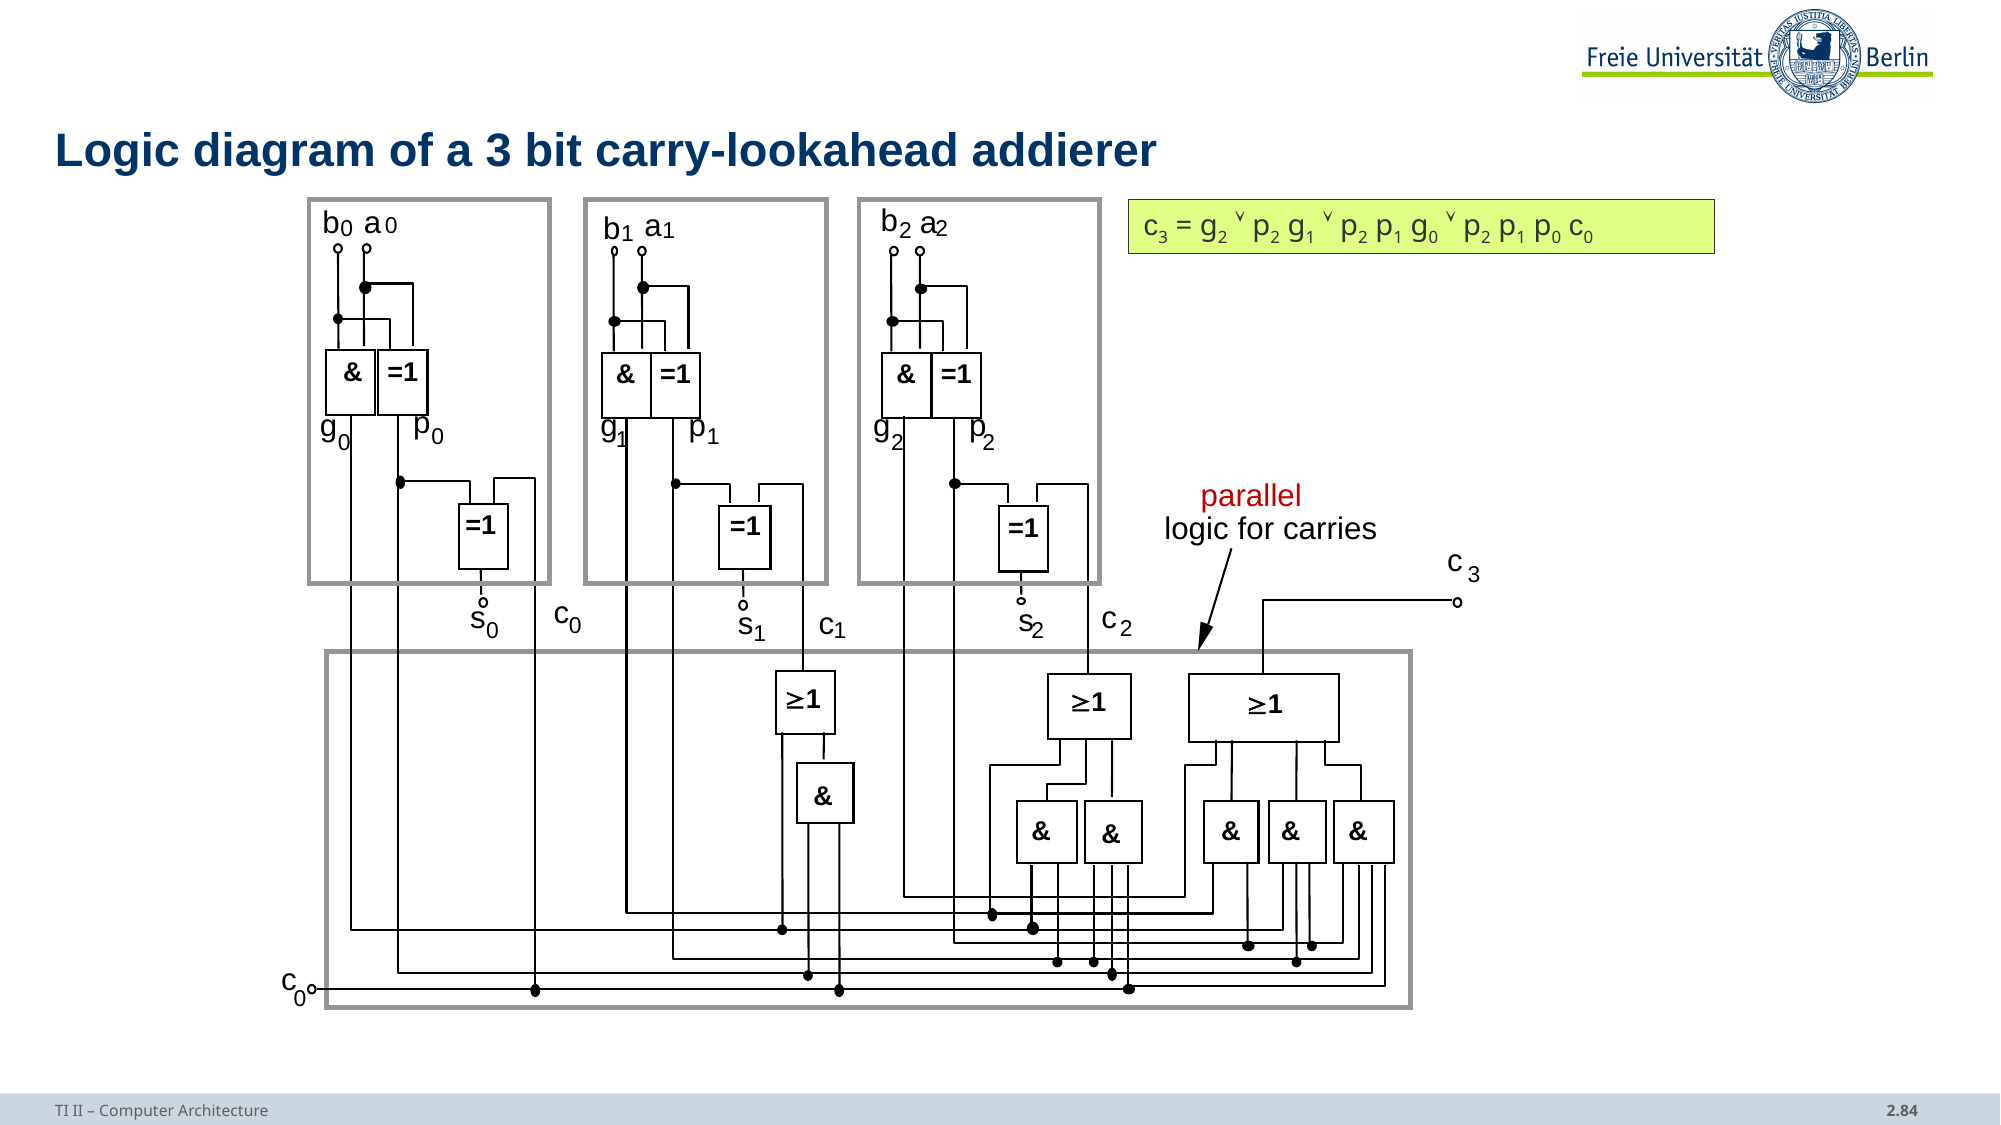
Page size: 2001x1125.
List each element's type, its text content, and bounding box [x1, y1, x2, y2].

picture [1582, 9, 1933, 103]
title Logic diagram of a 3 bit carry-lookahead addierer [54, 117, 1946, 188]
text_box c3 = g2  p2 g1  p2 p1 g0  p2 p1 p0 c0 [1484, 199, 1715, 254]
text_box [280, 196, 1481, 1012]
footer TI II – Computer Architecture [54, 1093, 1363, 1125]
